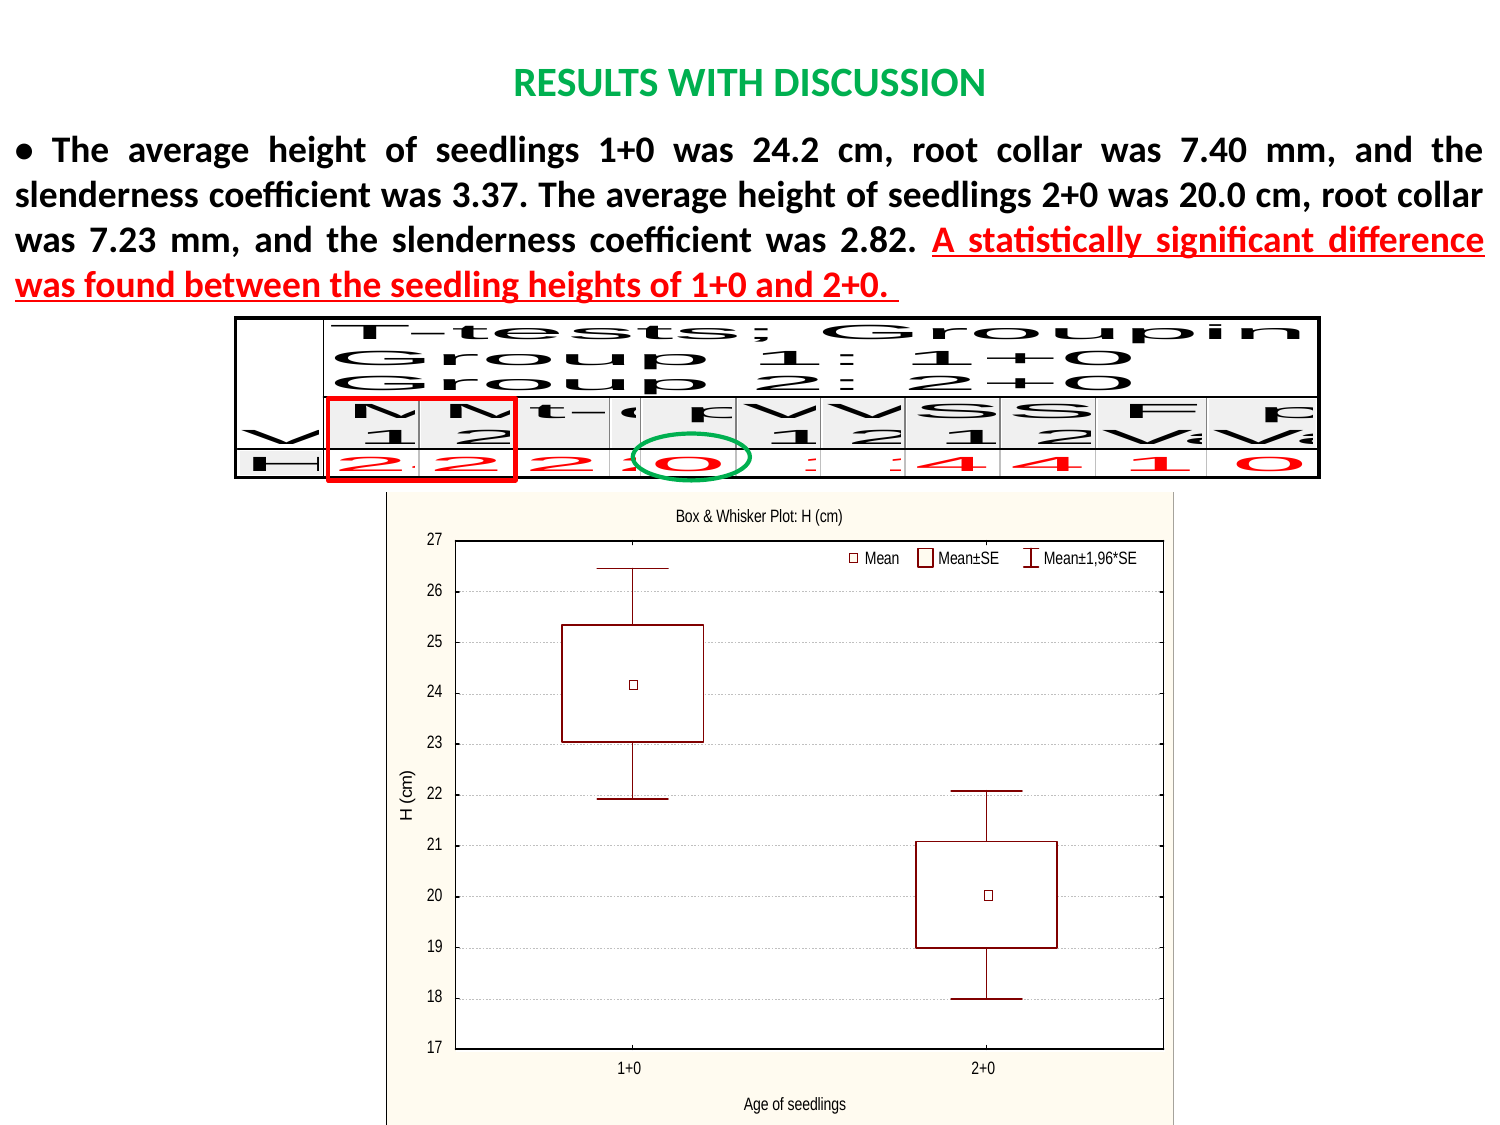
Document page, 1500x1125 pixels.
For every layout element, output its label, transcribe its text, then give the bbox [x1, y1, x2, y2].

text_box • The average height of seedlings 1+0 was 24.2 cm, root collar was 7.40 mm, and the slenderness coefficient was 3.37. The average height of seedlings 2+0 was 20.0 cm, root collar was 7.23 mm, and the slenderness coefficient was 2.82. A statistically significant difference was found between the seedling heights of 1+0 and 2+0. [0, 117, 1500, 312]
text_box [234, 316, 1321, 480]
text_box RESULTS WITH DISCUSSION [0, 47, 1500, 113]
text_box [386, 491, 1174, 1125]
